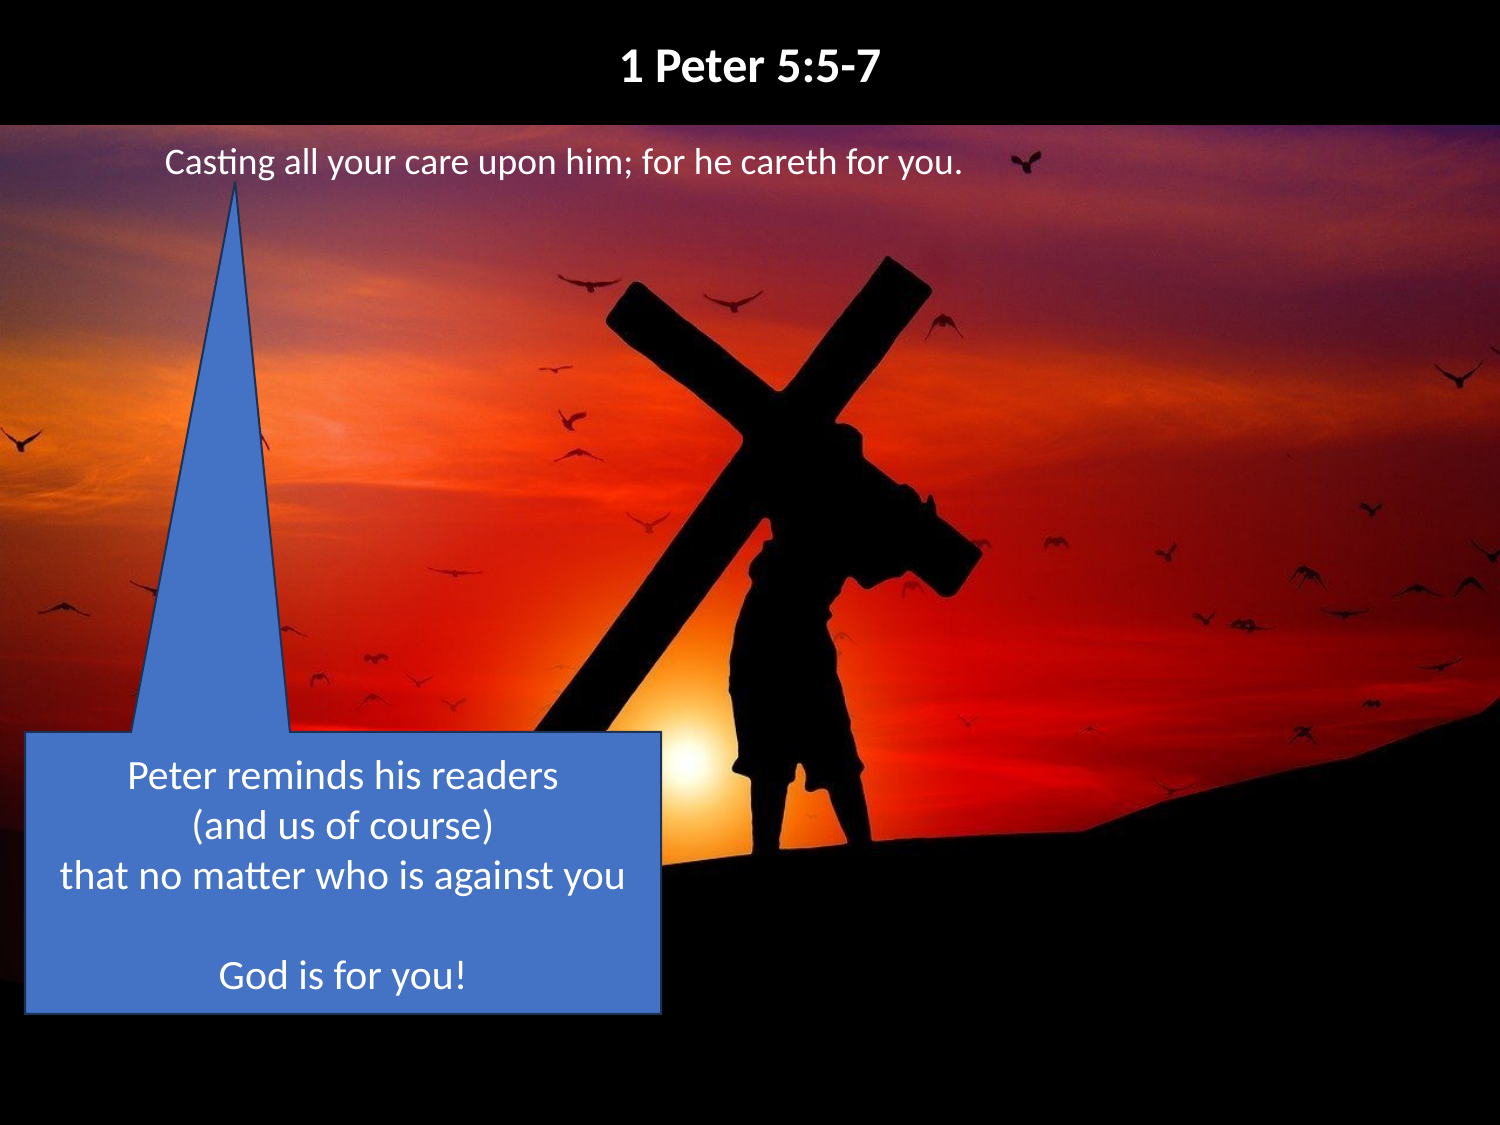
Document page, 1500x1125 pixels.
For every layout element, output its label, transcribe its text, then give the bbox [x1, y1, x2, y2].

text_box 1 Peter 5:5-7 Casting all your care upon him; for he careth for you. [0, 24, 1500, 125]
picture [0, 125, 1500, 1125]
